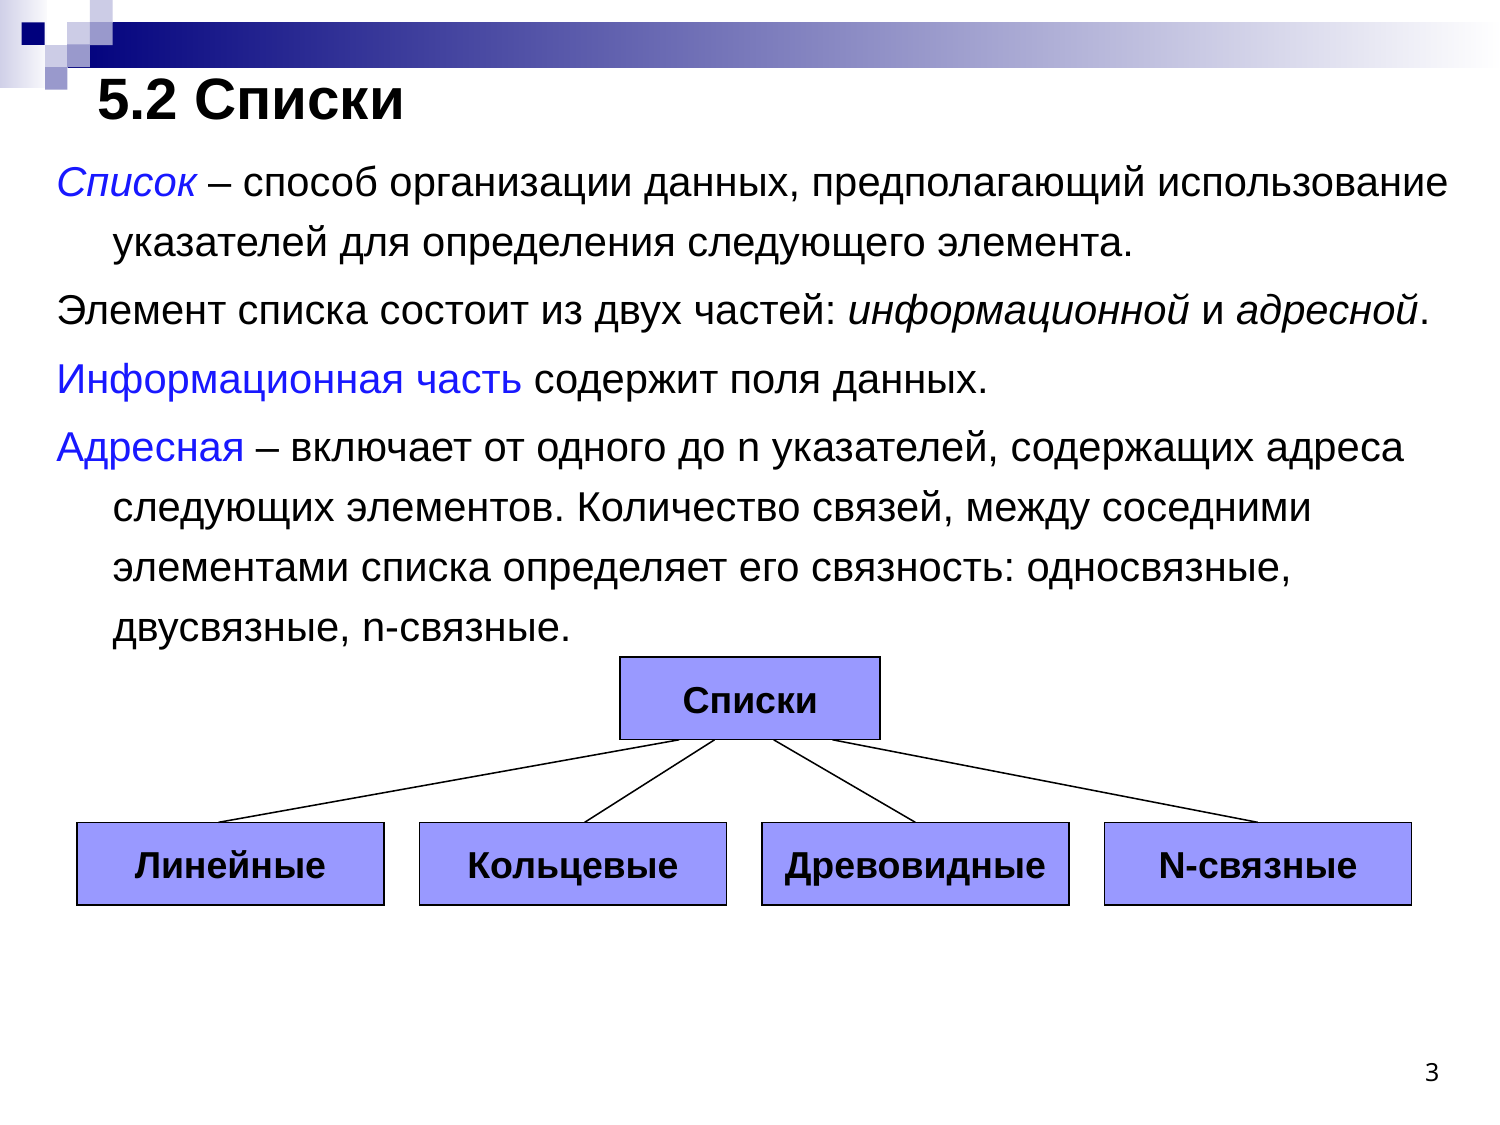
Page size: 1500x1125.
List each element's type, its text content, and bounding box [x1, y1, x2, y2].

text_box Кольцевые [419, 822, 727, 906]
text_box Древовидные [761, 822, 1069, 906]
text_box Линейные [76, 822, 385, 906]
text_box Списки [620, 656, 880, 740]
title 5.2 Списки [81, 54, 1500, 136]
slide_number 3 [1104, 1022, 1455, 1099]
list Список – способ организации данных, предполагающий использование указателей для определения следующего элемента. Элемент списка состоит из двух частей: информационной и адресной. Информационная часть содержит поля данных. Адресная – включает от одного до n указателей, содержащих адреса следующих элементов. Количество связей, между соседними элементами списка определяет его связность: односвязные, двусвязные, n-связные. [40, 136, 1500, 681]
text_box N-связные [1104, 822, 1412, 906]
